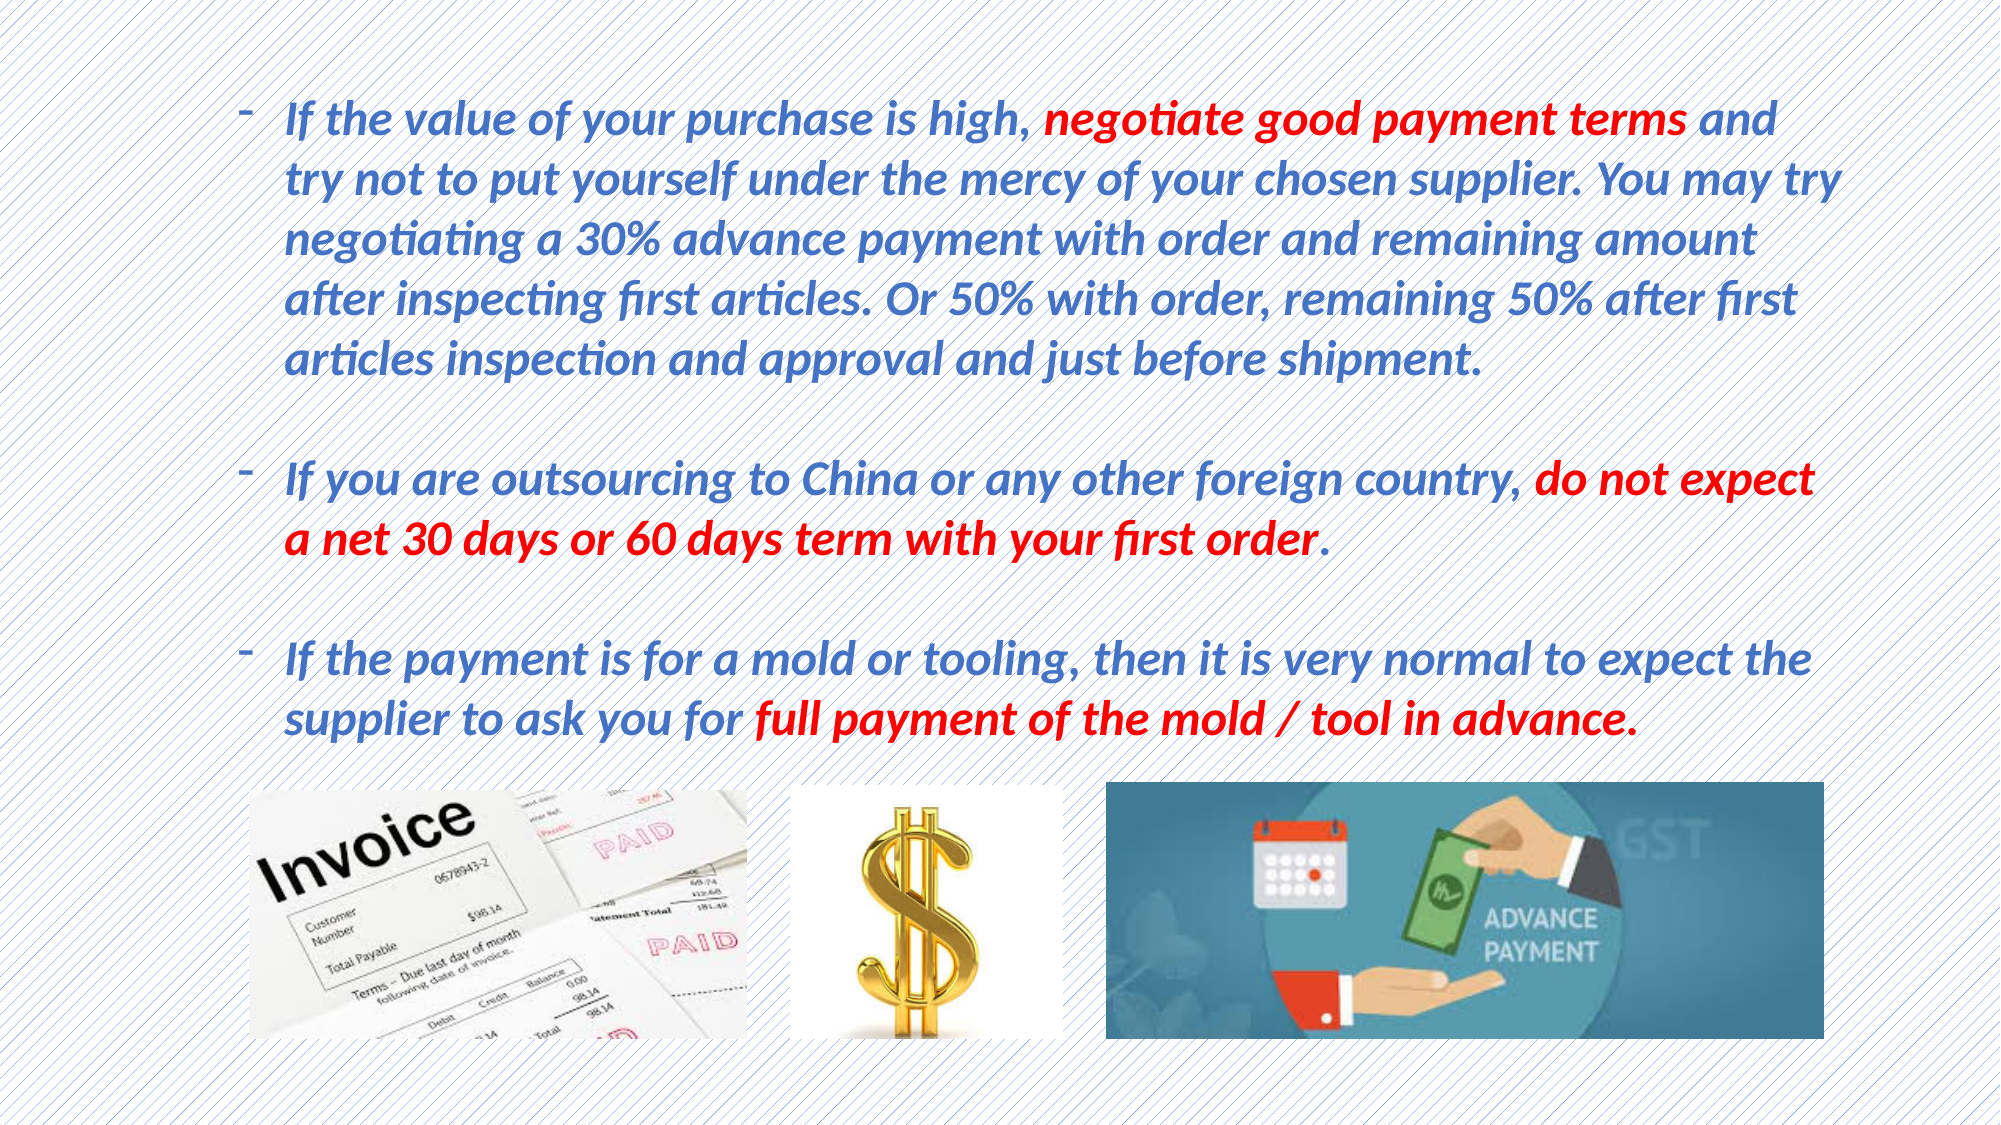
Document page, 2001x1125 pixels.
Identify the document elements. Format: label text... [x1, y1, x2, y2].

text_box If the value of your purchase is high, negotiate good payment terms and try not to put yourself under the mercy of your chosen supplier. You may try negotiating a 30% advance payment with order and remaining amount after inspecting first articles. Or 50% with order, remaining 50% after first articles inspection and approval and just before shipment. If you are outsourcing to China or any other foreign country, do not expect a net 30 days or 60 days term with your first order. If the payment is for a mold or tooling, then it is very normal to expect the supplier to ask you for full payment of the mold / tool in advance. [222, 78, 1862, 753]
picture [790, 785, 1063, 1039]
picture [249, 790, 747, 1039]
picture [1106, 782, 1824, 1039]
